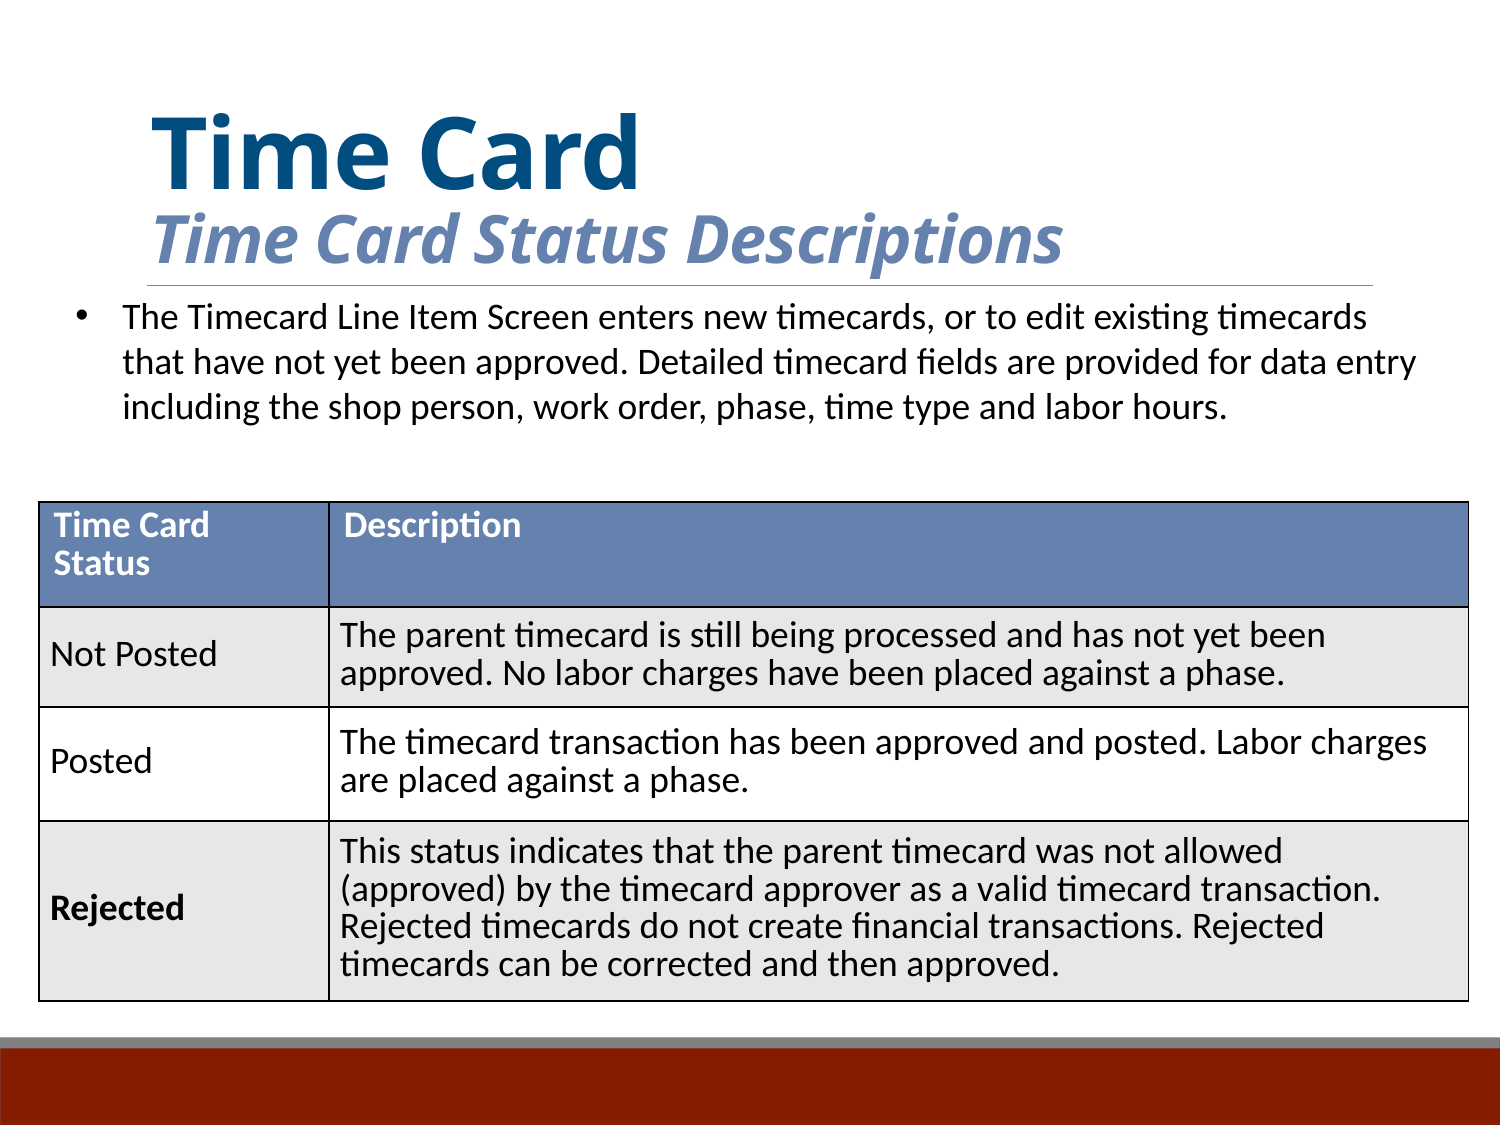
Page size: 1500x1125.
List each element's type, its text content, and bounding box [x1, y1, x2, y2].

table_cell The parent timecard is still being processed and has not yet been approved. No labor charges have been placed against a phase. [330, 608, 1468, 706]
table_cell Not Posted [40, 608, 328, 706]
title Time Card Time Card Status Descriptions [135, 47, 1373, 284]
table_header Time Card Status [40, 503, 328, 606]
table_cell This status indicates that the parent timecard was not allowed (approved) by the timecard approver as a valid timecard transaction. Rejected timecards do not create financial transactions. Rejected timecards can be corrected and then approved. [330, 822, 1468, 1000]
table_header Description [330, 503, 1468, 606]
text_box The Timecard Line Item Screen enters new timecards, or to edit existing timecards that have not yet been approved. Detailed timecard fields are provided for data entry including the shop person, work order, phase, time type and labor hours. [60, 284, 1447, 501]
table_cell The timecard transaction has been approved and posted. Labor charges are placed against a phase. [330, 708, 1468, 820]
table_cell Rejected [40, 822, 328, 1000]
table_cell Posted [40, 708, 328, 820]
